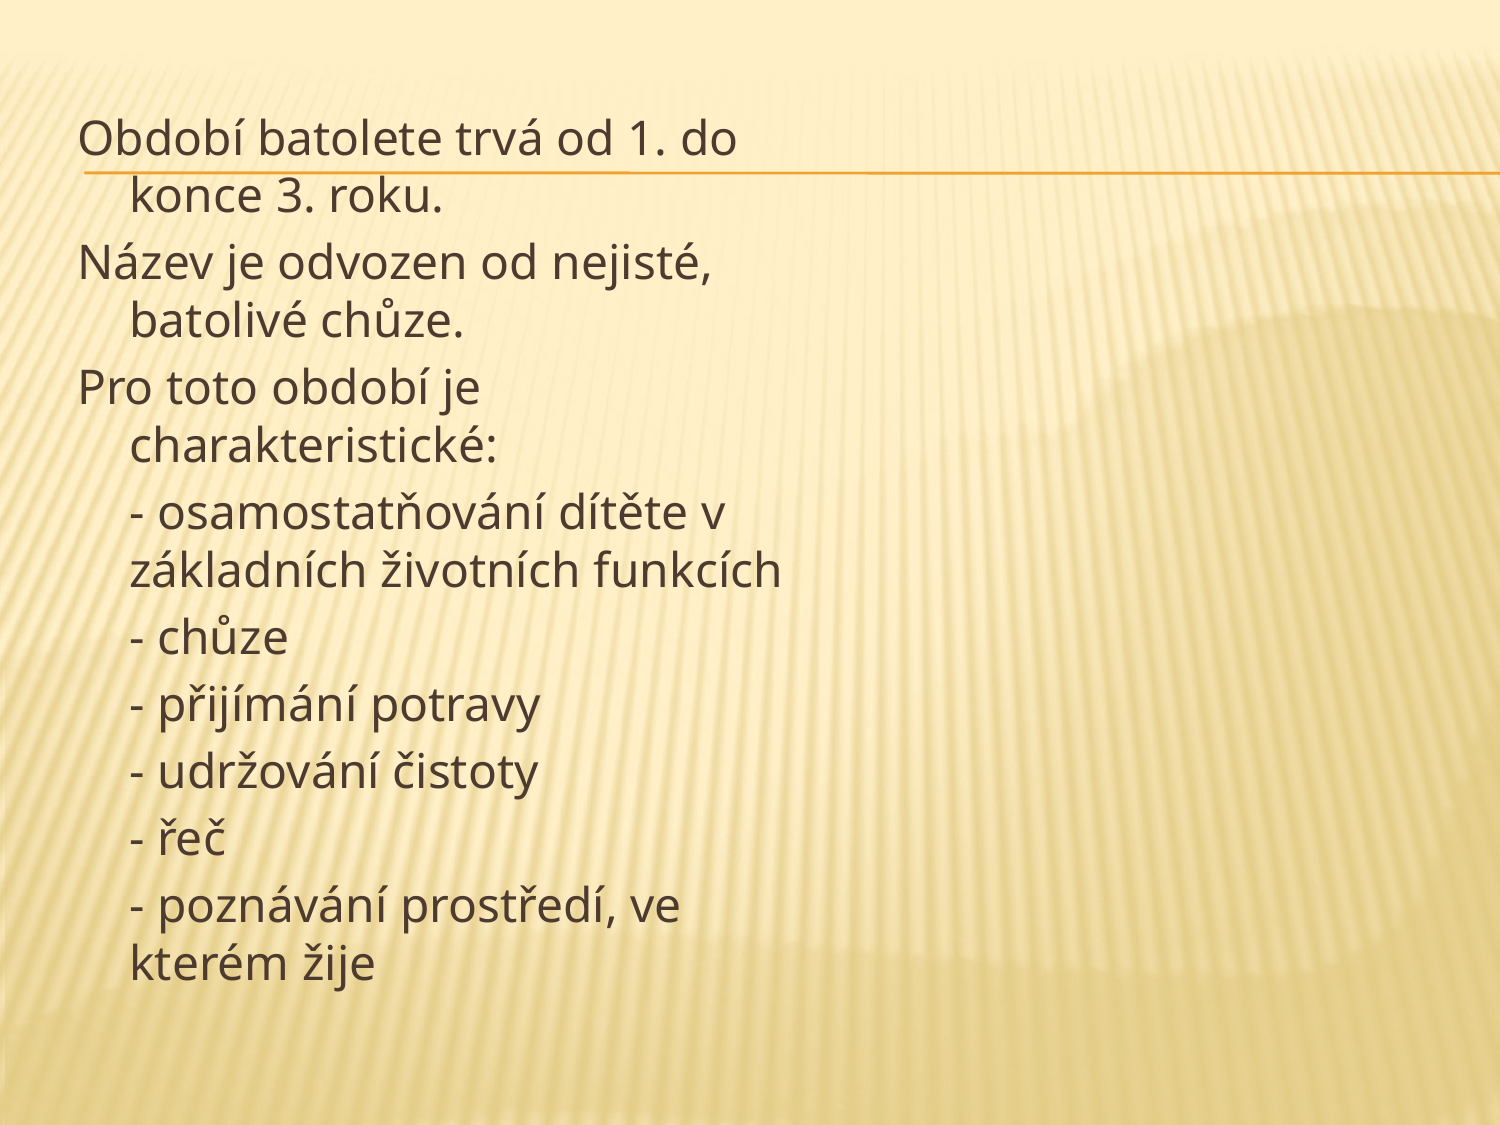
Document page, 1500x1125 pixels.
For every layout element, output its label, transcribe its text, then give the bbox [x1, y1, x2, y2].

list Období batolete trvá od 1. do konce 3. roku. Název je odvozen od nejisté, batolivé chůze. Pro toto období je charakteristické: - osamostatňování dítěte v základních životních funkcích - chůze - přijímání potravy - udržování čistoty - řeč - poznávání prostředí, ve kterém žije [62, 99, 863, 1000]
